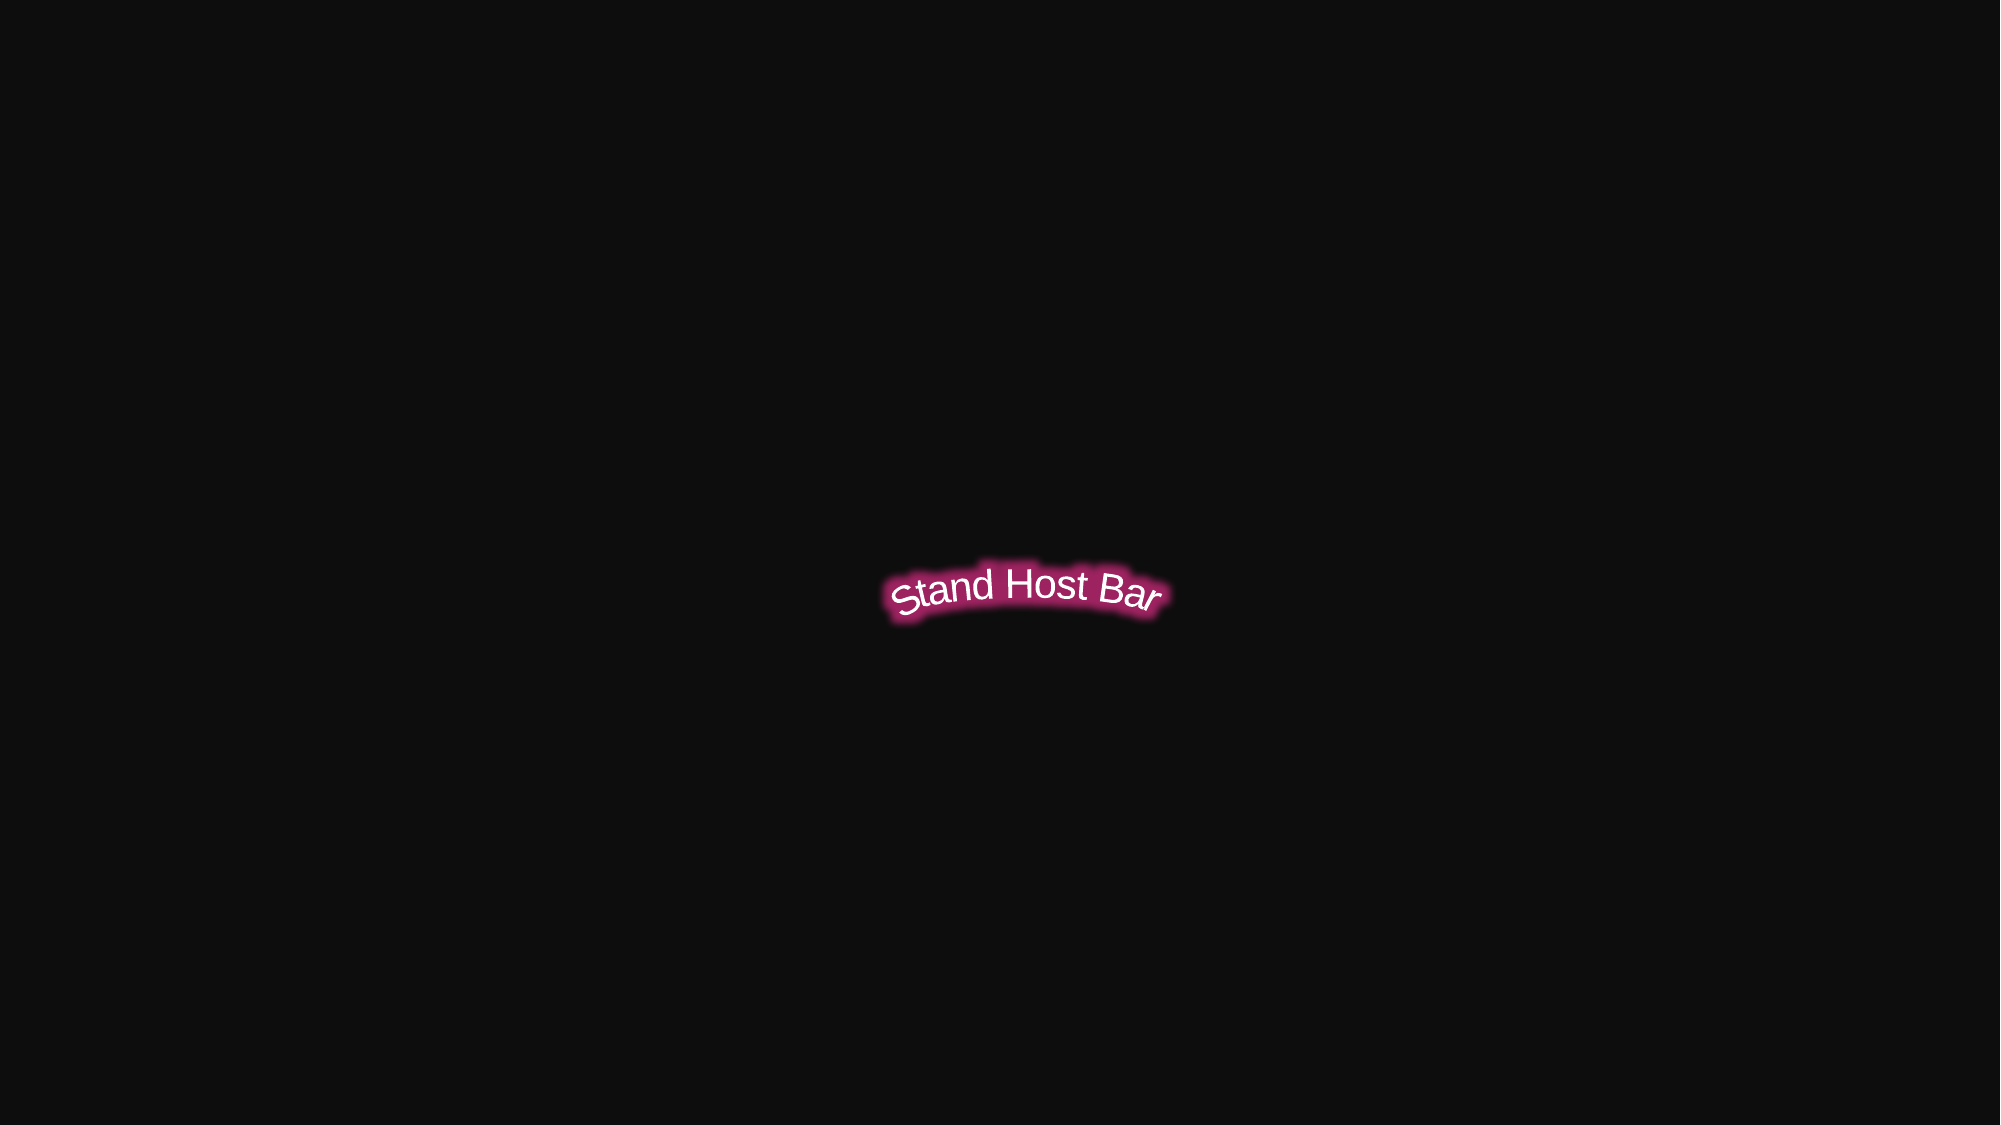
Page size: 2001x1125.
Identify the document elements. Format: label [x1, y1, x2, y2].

text_box [838, 391, 1162, 734]
